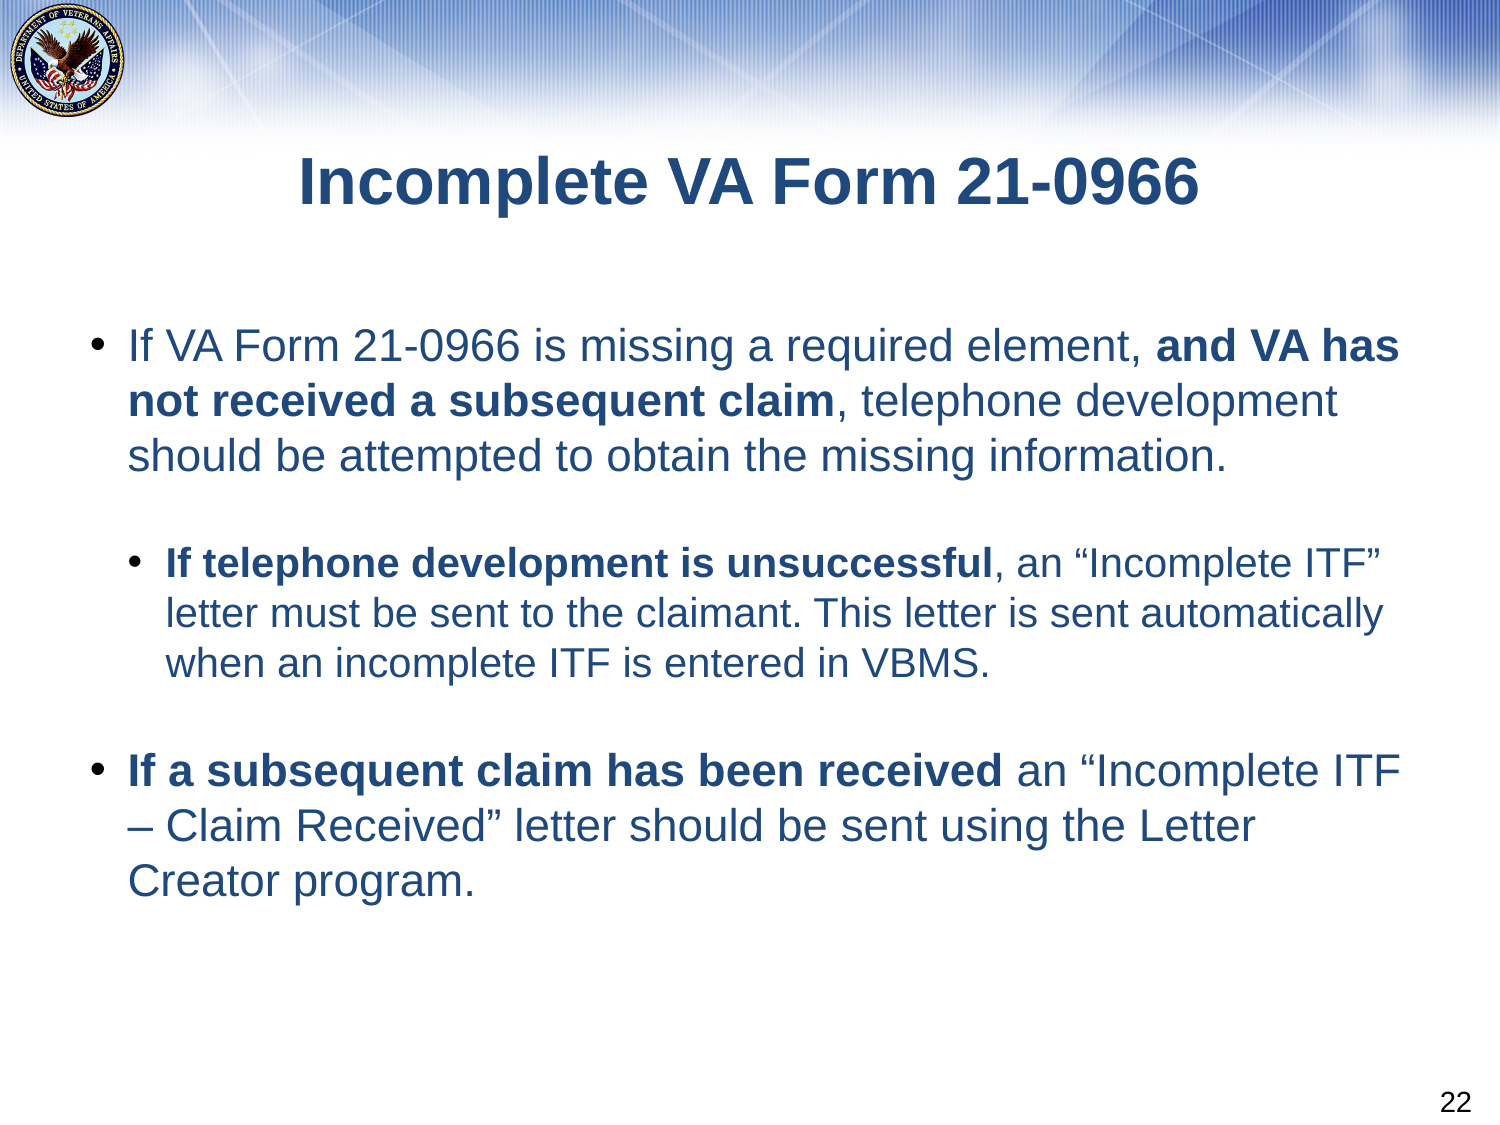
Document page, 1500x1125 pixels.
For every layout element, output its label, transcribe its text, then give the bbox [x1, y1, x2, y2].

title Incomplete VA Form 21-0966 [0, 130, 1500, 309]
picture [0, 309, 1500, 1062]
picture [0, 0, 1500, 130]
list If VA Form 21-0966 is missing a required element, and VA has not received a subsequent claim, telephone development should be attempted to obtain the missing information. If telephone development is unsuccessful, an “Incomplete ITF” letter must be sent to the claimant. This letter is sent automatically when an incomplete ITF is entered in VBMS. If a subsequent claim has been received an “Incomplete ITF – Claim Received” letter should be sent using the Letter Creator program. [75, 308, 1425, 1038]
slide_number 22 [1136, 1083, 1487, 1125]
